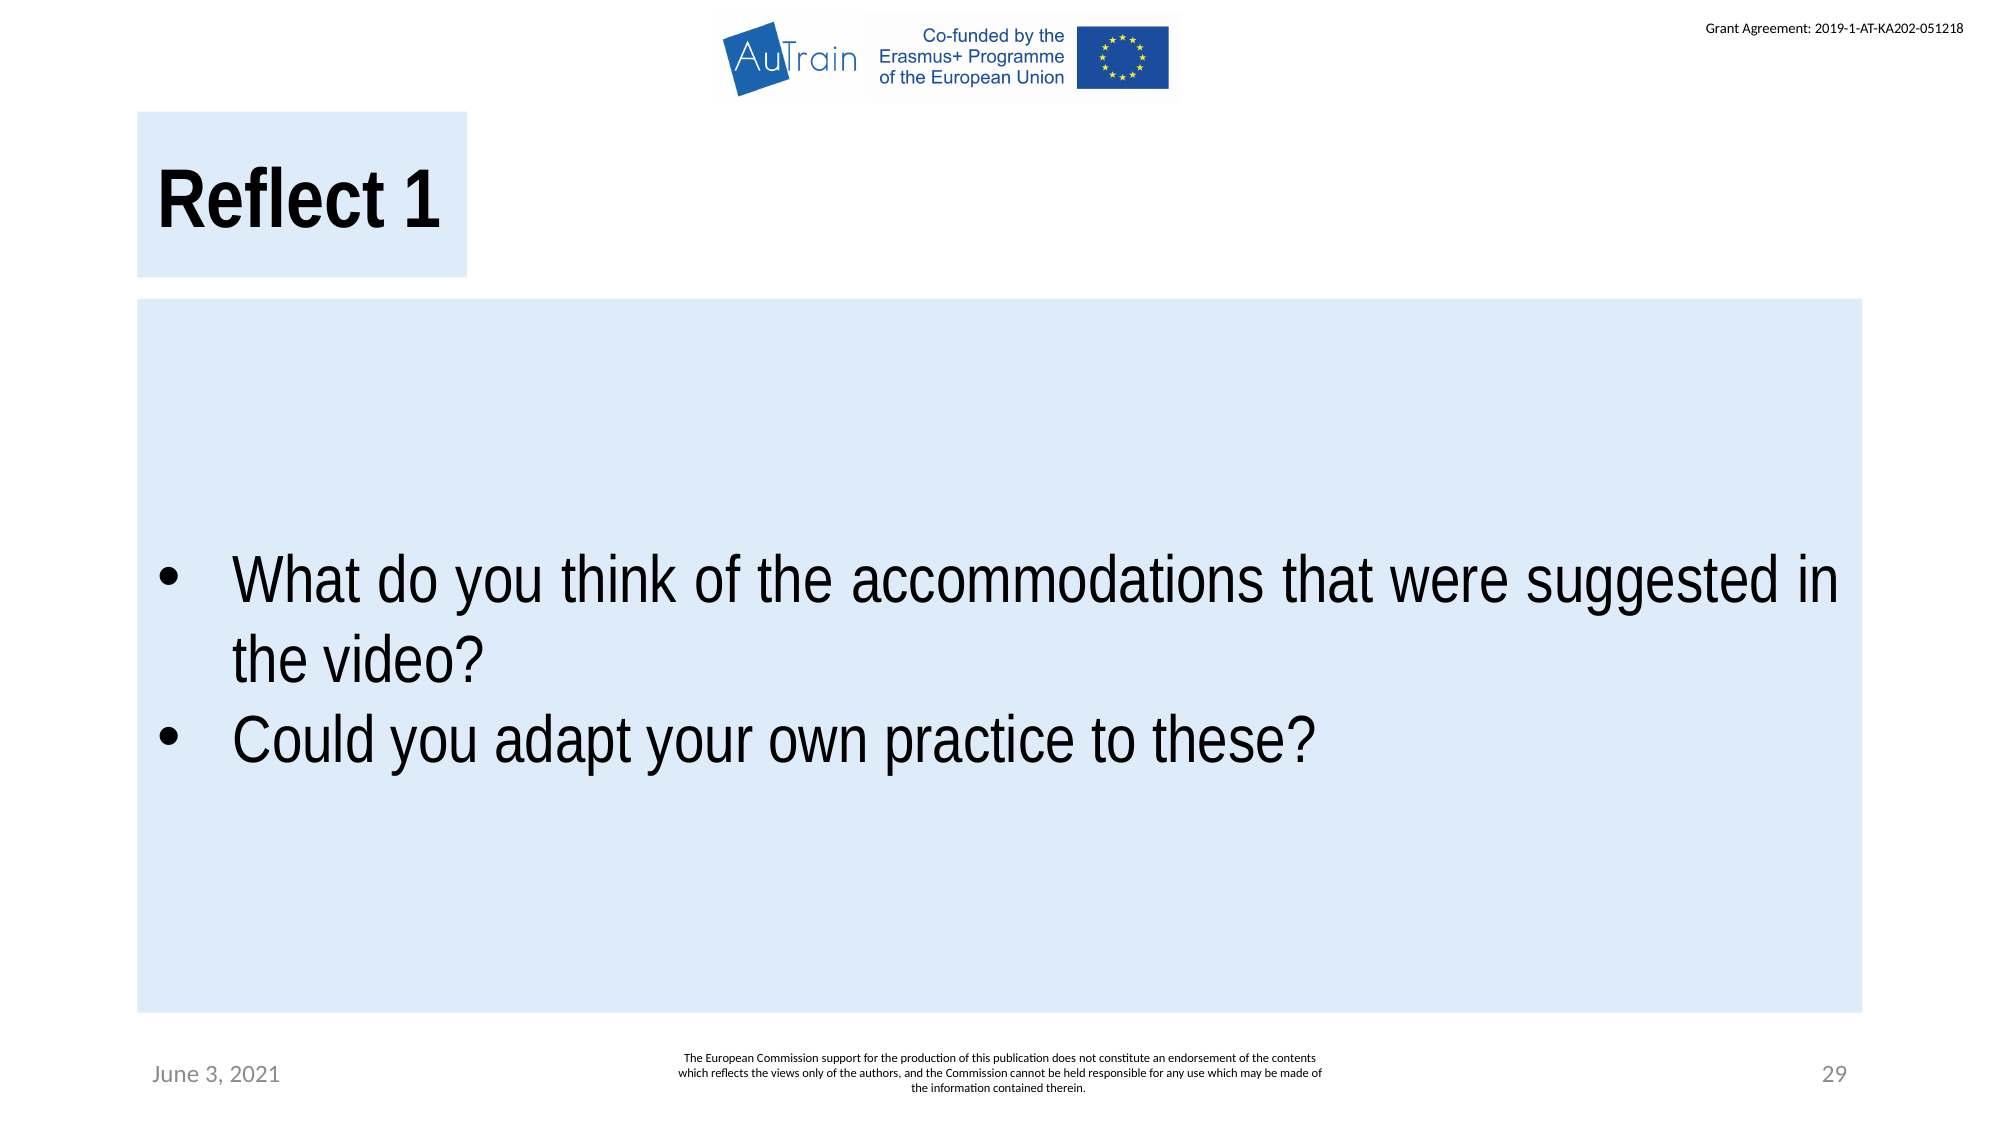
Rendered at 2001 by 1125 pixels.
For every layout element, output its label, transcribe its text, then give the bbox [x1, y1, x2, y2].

picture [715, 11, 1183, 104]
slide_number 29 [1412, 1042, 1863, 1103]
text_box What do you think of the accommodations that were suggested in the video? Could you adapt your own practice to these? [137, 298, 1863, 1013]
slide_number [137, 1042, 588, 1103]
footer The European Commission support for the production of this publication does not constitute an endorsement of the contents which reflects the views only of the authors, and the Commission cannot be held responsible for any use which may be made of the information contained therein. [662, 1042, 1338, 1103]
text_box Reflect 1 [137, 111, 468, 278]
